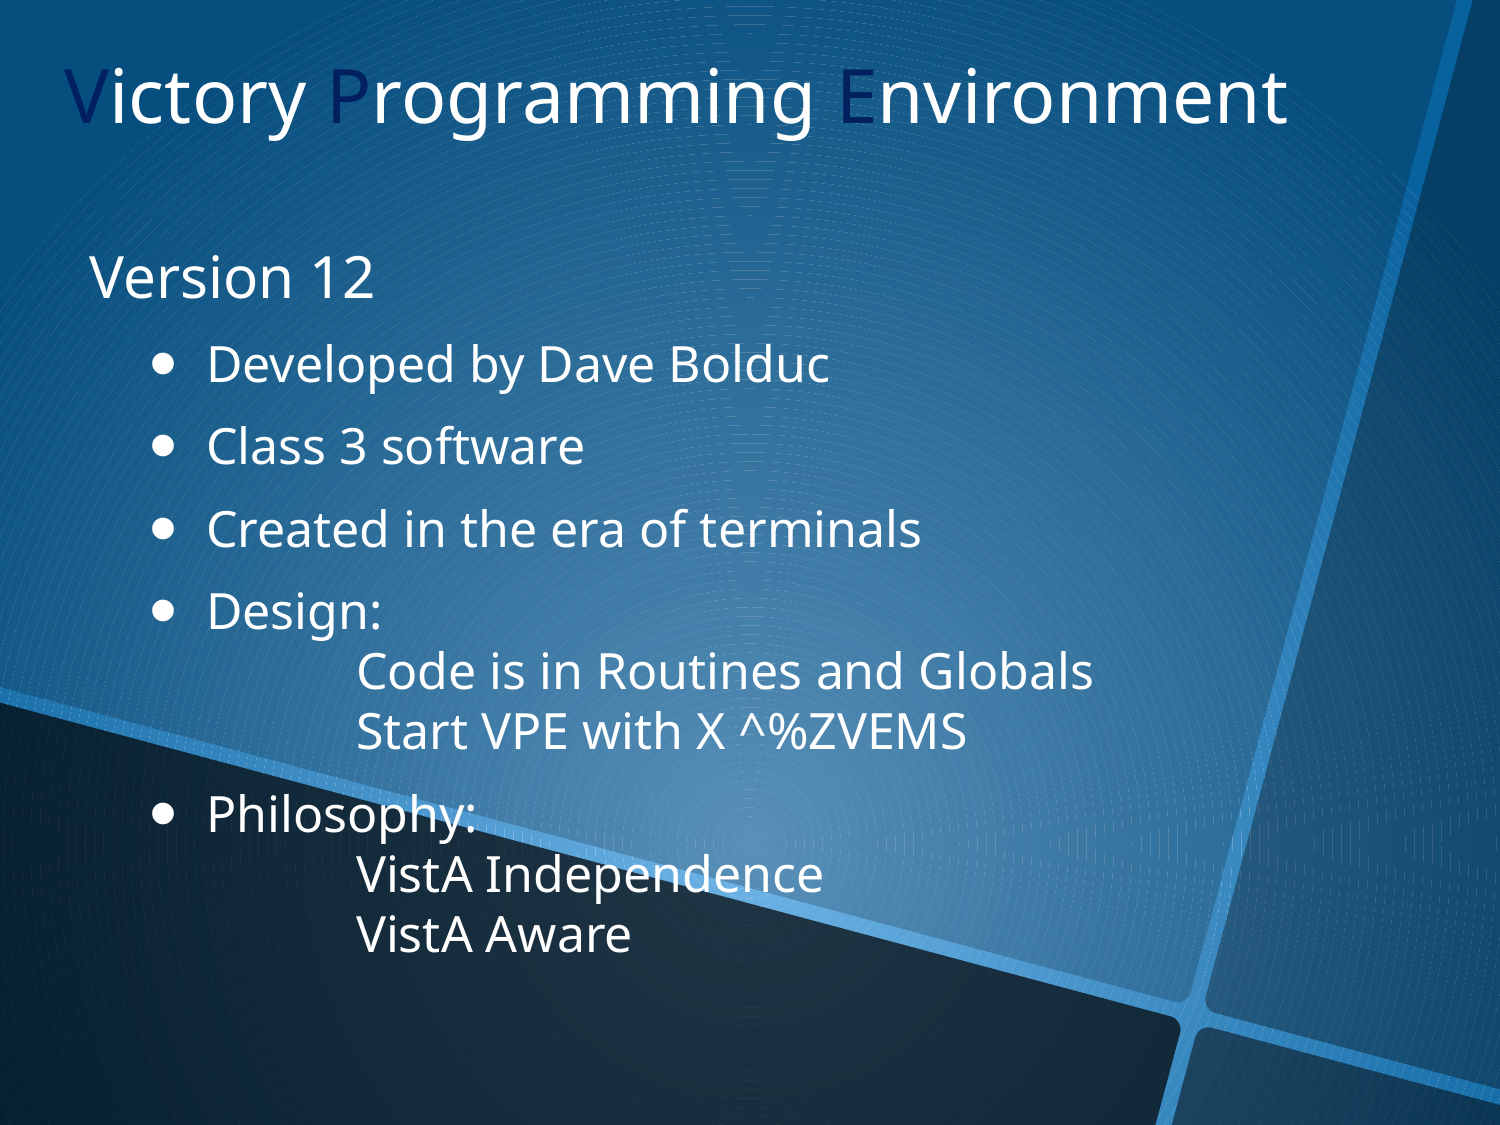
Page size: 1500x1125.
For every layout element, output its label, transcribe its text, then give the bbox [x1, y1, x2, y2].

list Version 12 Developed by Dave Bolduc Class 3 software Created in the era of terminals Design: Code is in Routines and Globals Start VPE with X ^%ZVEMS Philosophy: VistA Independence VistA Aware [75, 162, 1425, 1059]
